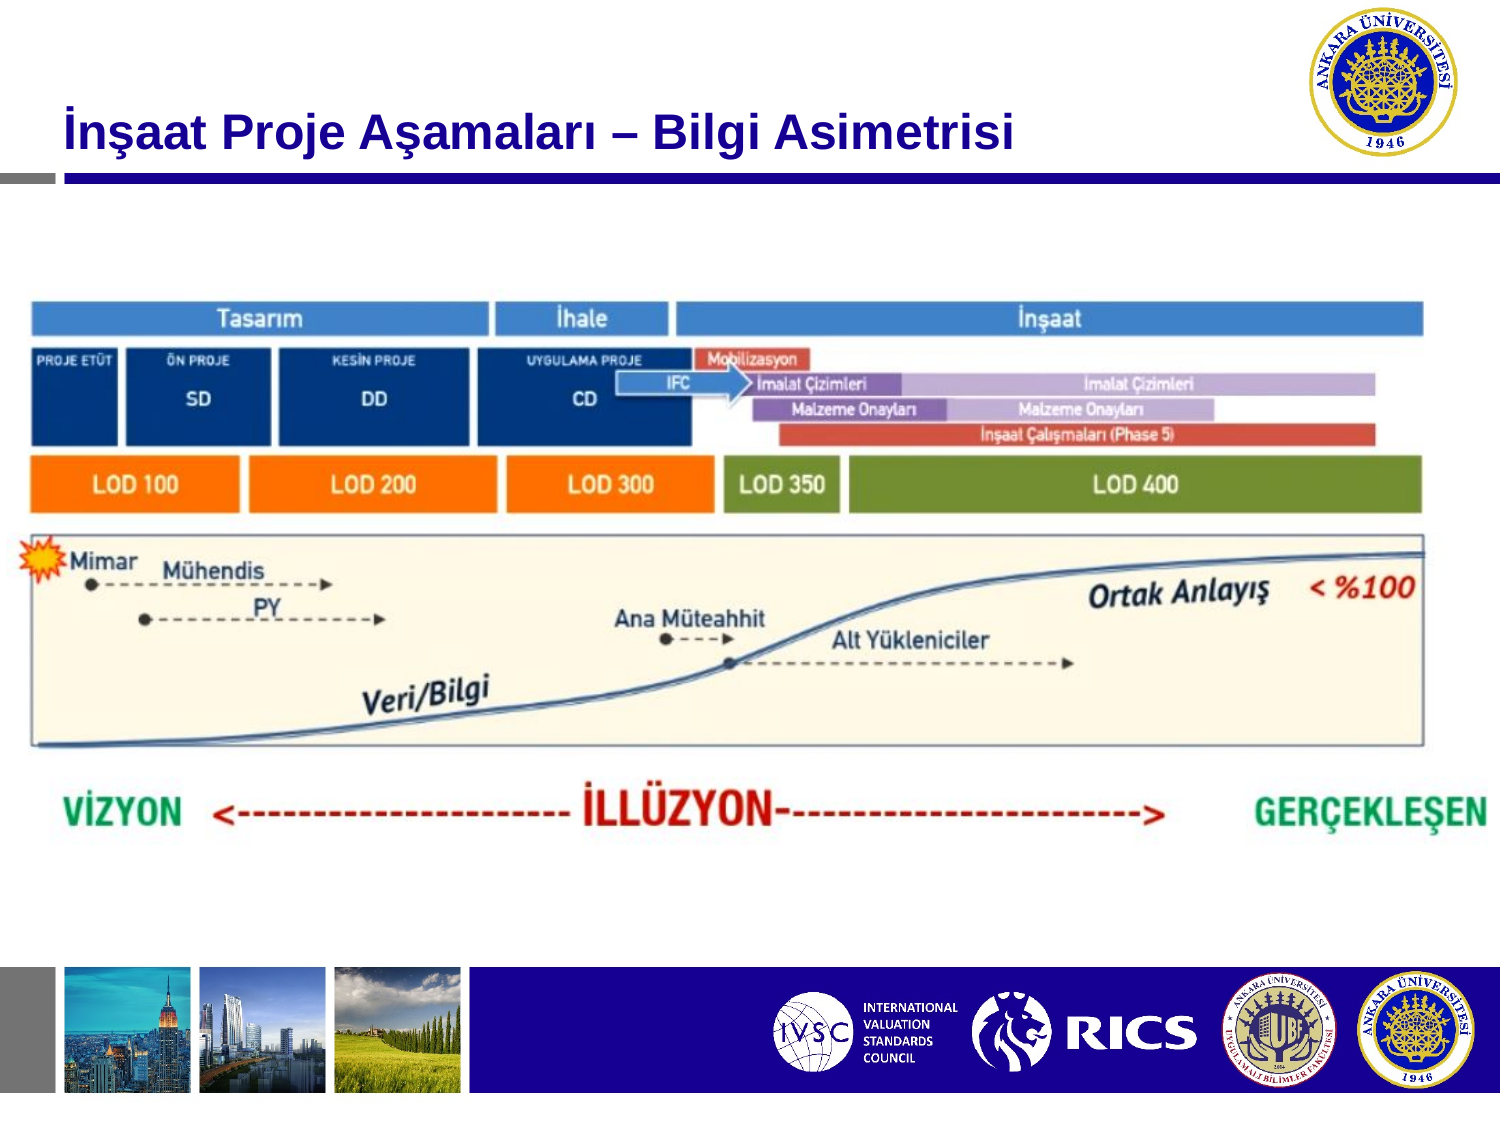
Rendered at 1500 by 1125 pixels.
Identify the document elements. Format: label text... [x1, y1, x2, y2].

picture [0, 0, 1500, 1125]
text_box İnşaat Proje Aşamaları – Bilgi Asimetrisi [48, 98, 1446, 203]
